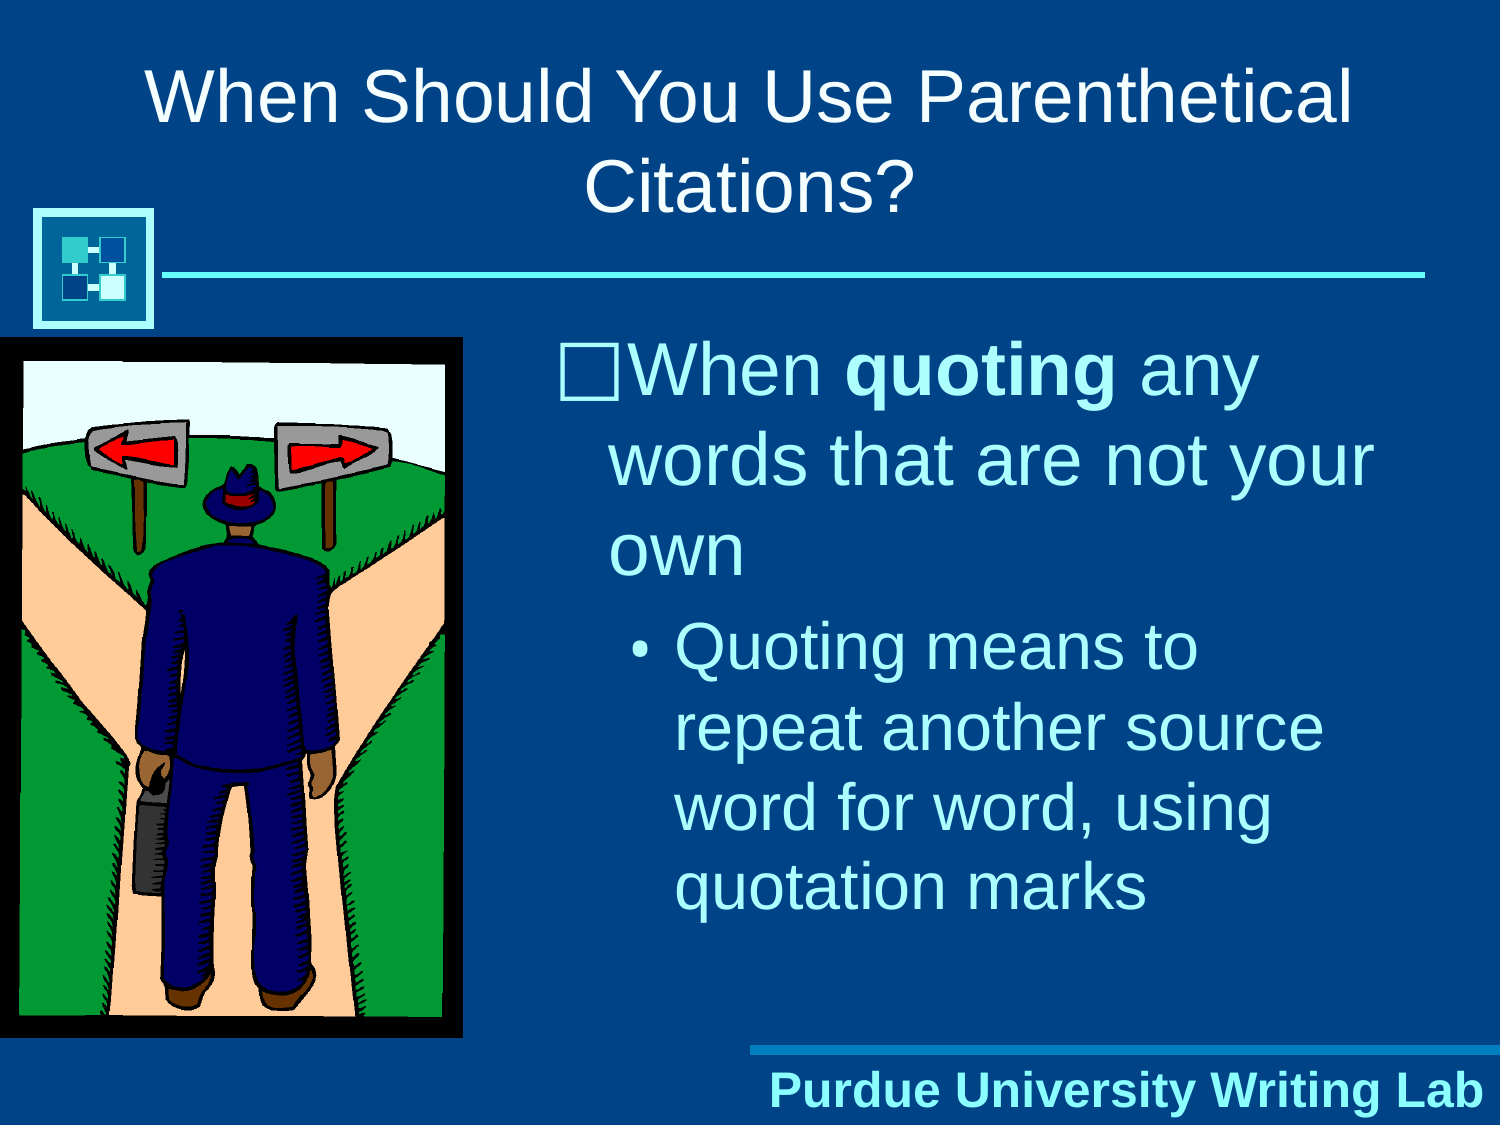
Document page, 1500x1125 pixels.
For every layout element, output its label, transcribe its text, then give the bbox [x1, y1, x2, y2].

list When quoting any words that are not your own Quoting means to repeat another source word for word, using quotation marks [537, 312, 1413, 1013]
title When Should You Use Parenthetical Citations? [0, 62, 1500, 213]
text_box Purdue University Writing Lab [749, 1049, 1500, 1125]
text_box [0, 337, 463, 1038]
